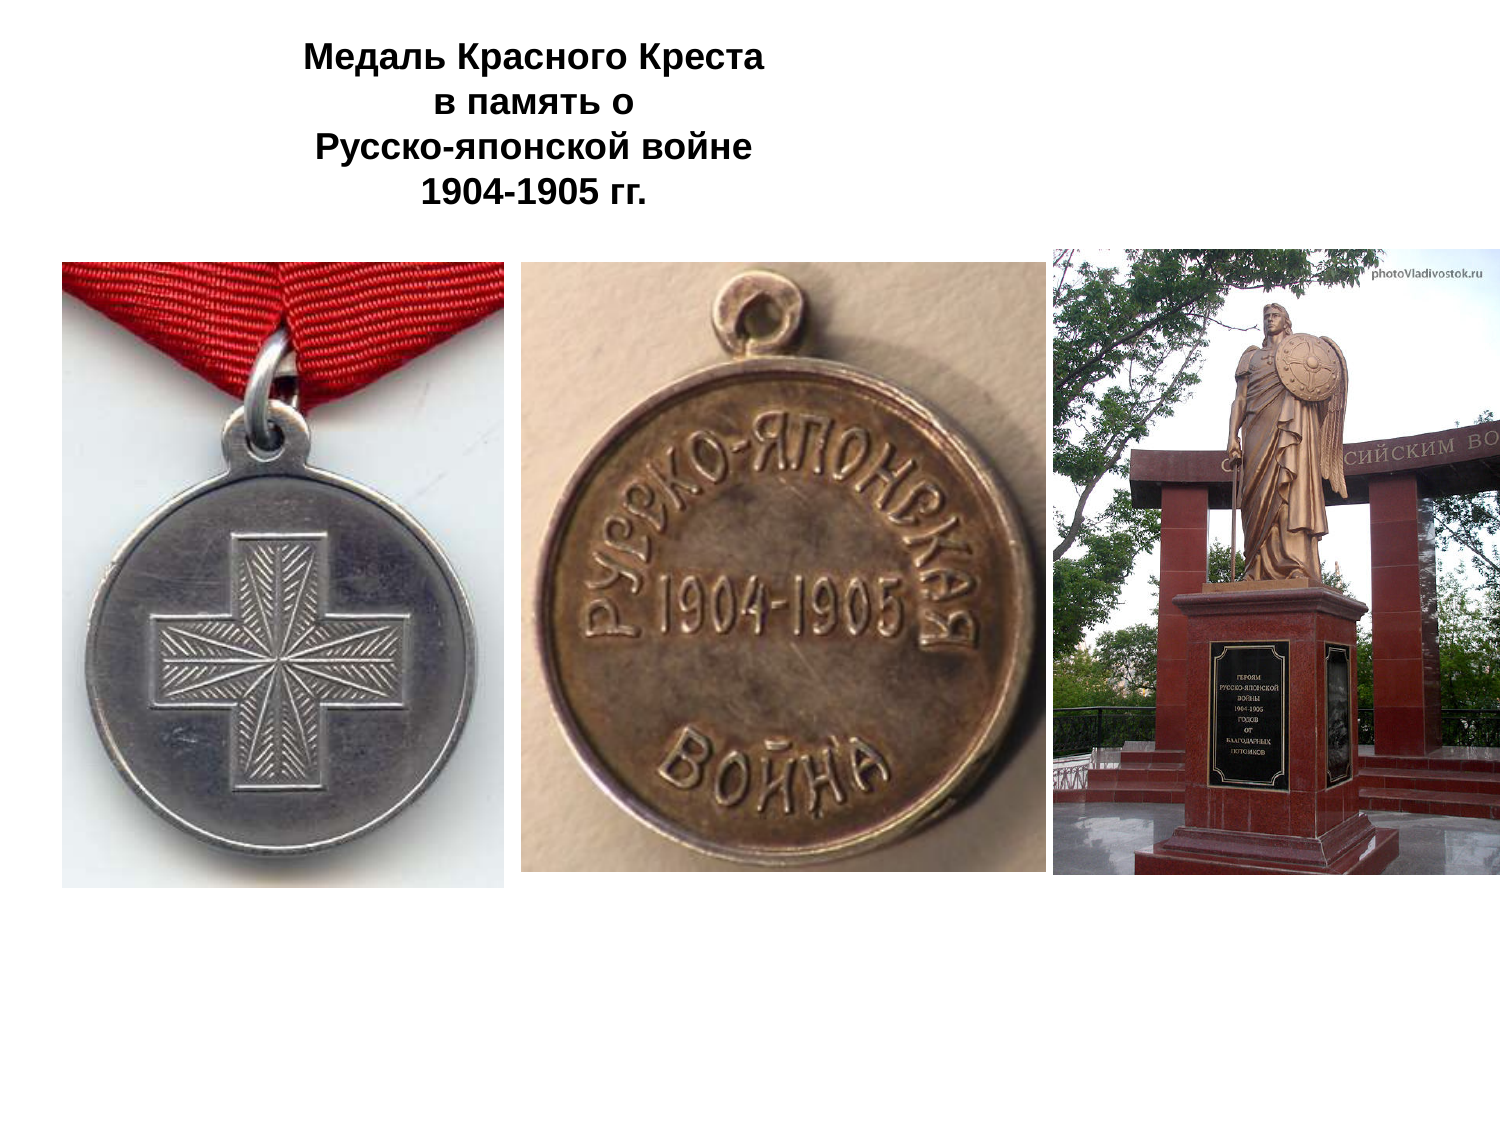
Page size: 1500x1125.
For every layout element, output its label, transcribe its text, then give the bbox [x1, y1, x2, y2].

picture [521, 262, 1046, 873]
picture [1052, 249, 1500, 876]
picture [62, 262, 504, 888]
text_box Медаль Красного Креста в память о Русско-японской войне 1904-1905 гг. [288, 25, 790, 218]
